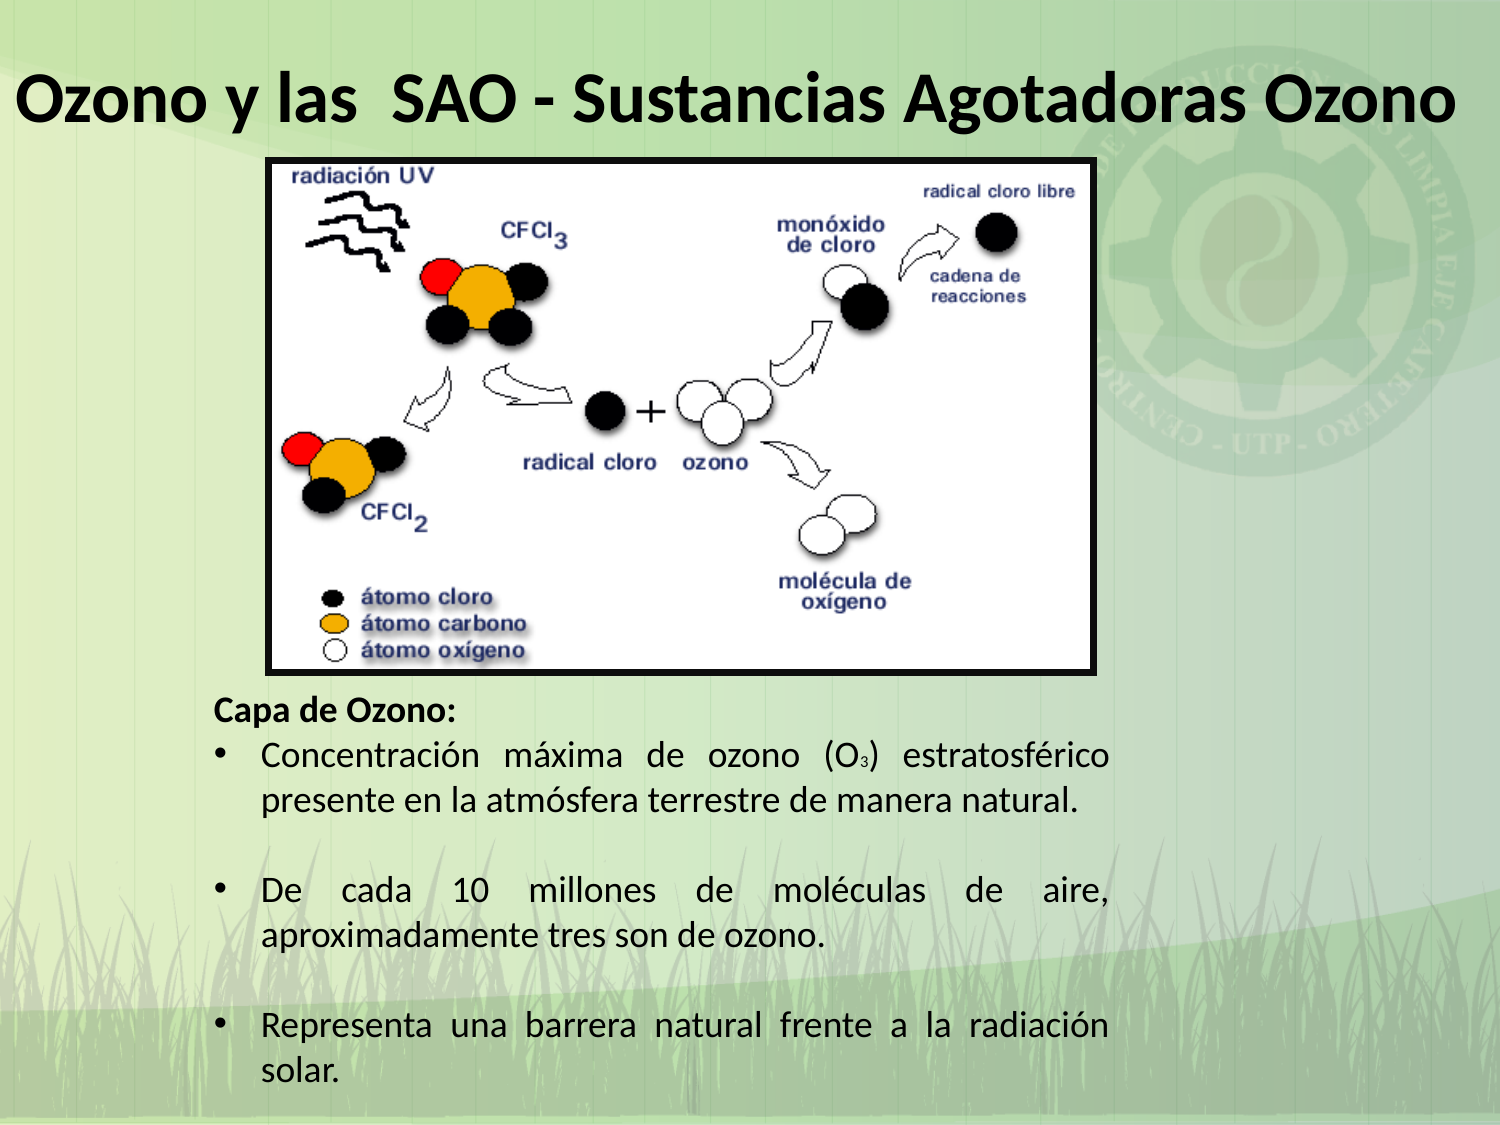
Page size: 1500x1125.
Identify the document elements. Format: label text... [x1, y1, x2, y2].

text_box Capa de Ozono: Concentración máxima de ozono (O3) estratosférico presente en la atmósfera terrestre de manera natural. De cada 10 millones de moléculas de aire, aproximadamente tres son de ozono. Representa una barrera natural frente a la radiación solar. [199, 677, 1125, 1098]
picture [271, 163, 1091, 670]
picture [0, 0, 1500, 1125]
title Ozono y las SAO - Sustancias Agotadoras Ozono [0, 0, 1477, 188]
